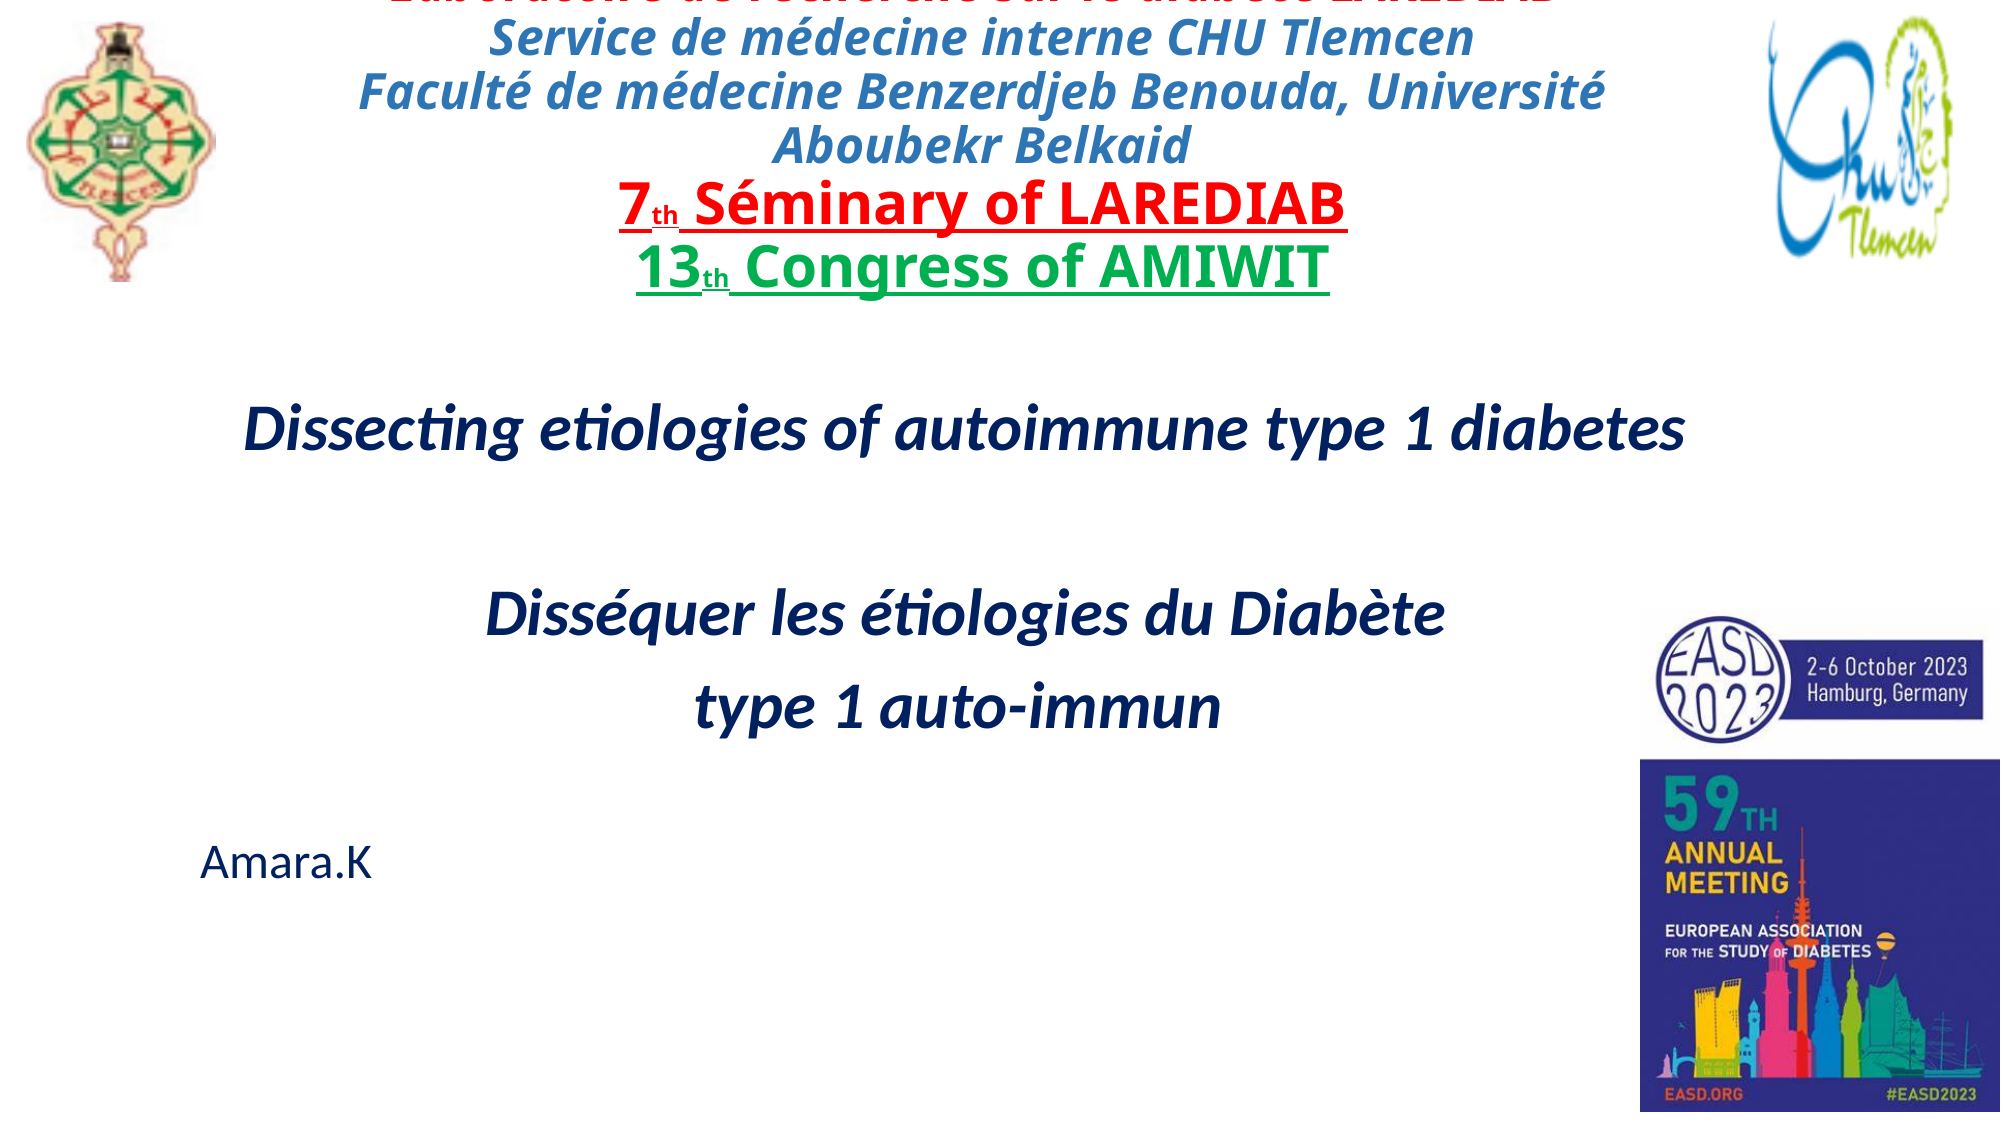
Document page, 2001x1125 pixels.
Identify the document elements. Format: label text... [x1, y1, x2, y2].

picture [26, 21, 216, 282]
text_box Amara.K [185, 821, 605, 896]
title Laboratoire de recherche sur le diabète LAREDIAB Service de médecine interne CHU Tlemcen Faculté de médecine Benzerdjeb Benouda, Université Aboubekr Belkaid 7th Séminary of LAREDIAB 13th Congress of AMIWIT [232, 10, 1733, 308]
picture [1640, 609, 2000, 1112]
picture [1749, 0, 1977, 282]
subtitle Dissecting etiologies of autoimmune type 1 diabetes Disséquer les étiologies du Diabète type 1 auto-immun [215, 385, 1716, 657]
